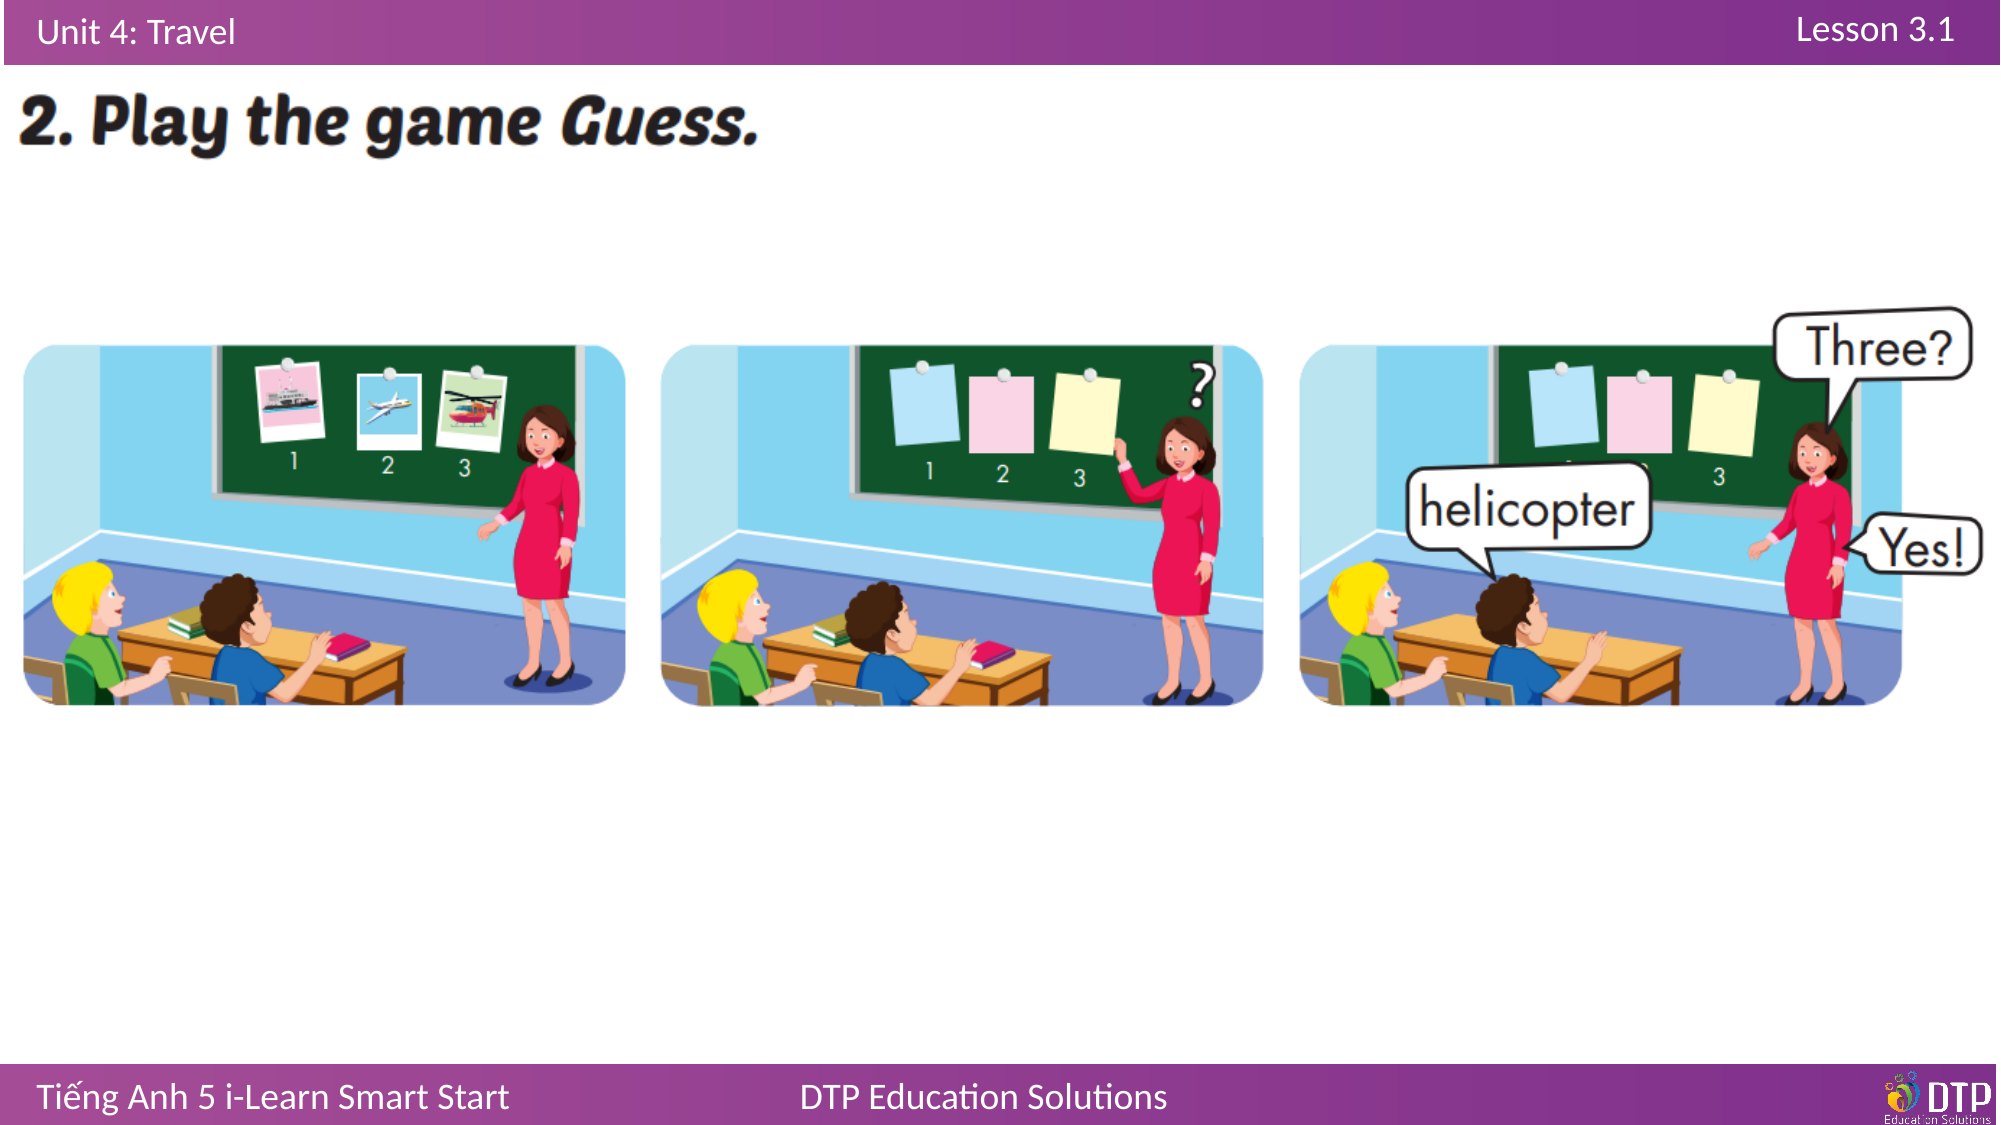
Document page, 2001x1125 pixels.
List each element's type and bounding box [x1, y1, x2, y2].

picture [0, 73, 773, 178]
picture [4, 0, 2000, 65]
picture [15, 287, 2000, 730]
picture [0, 1064, 1996, 1125]
